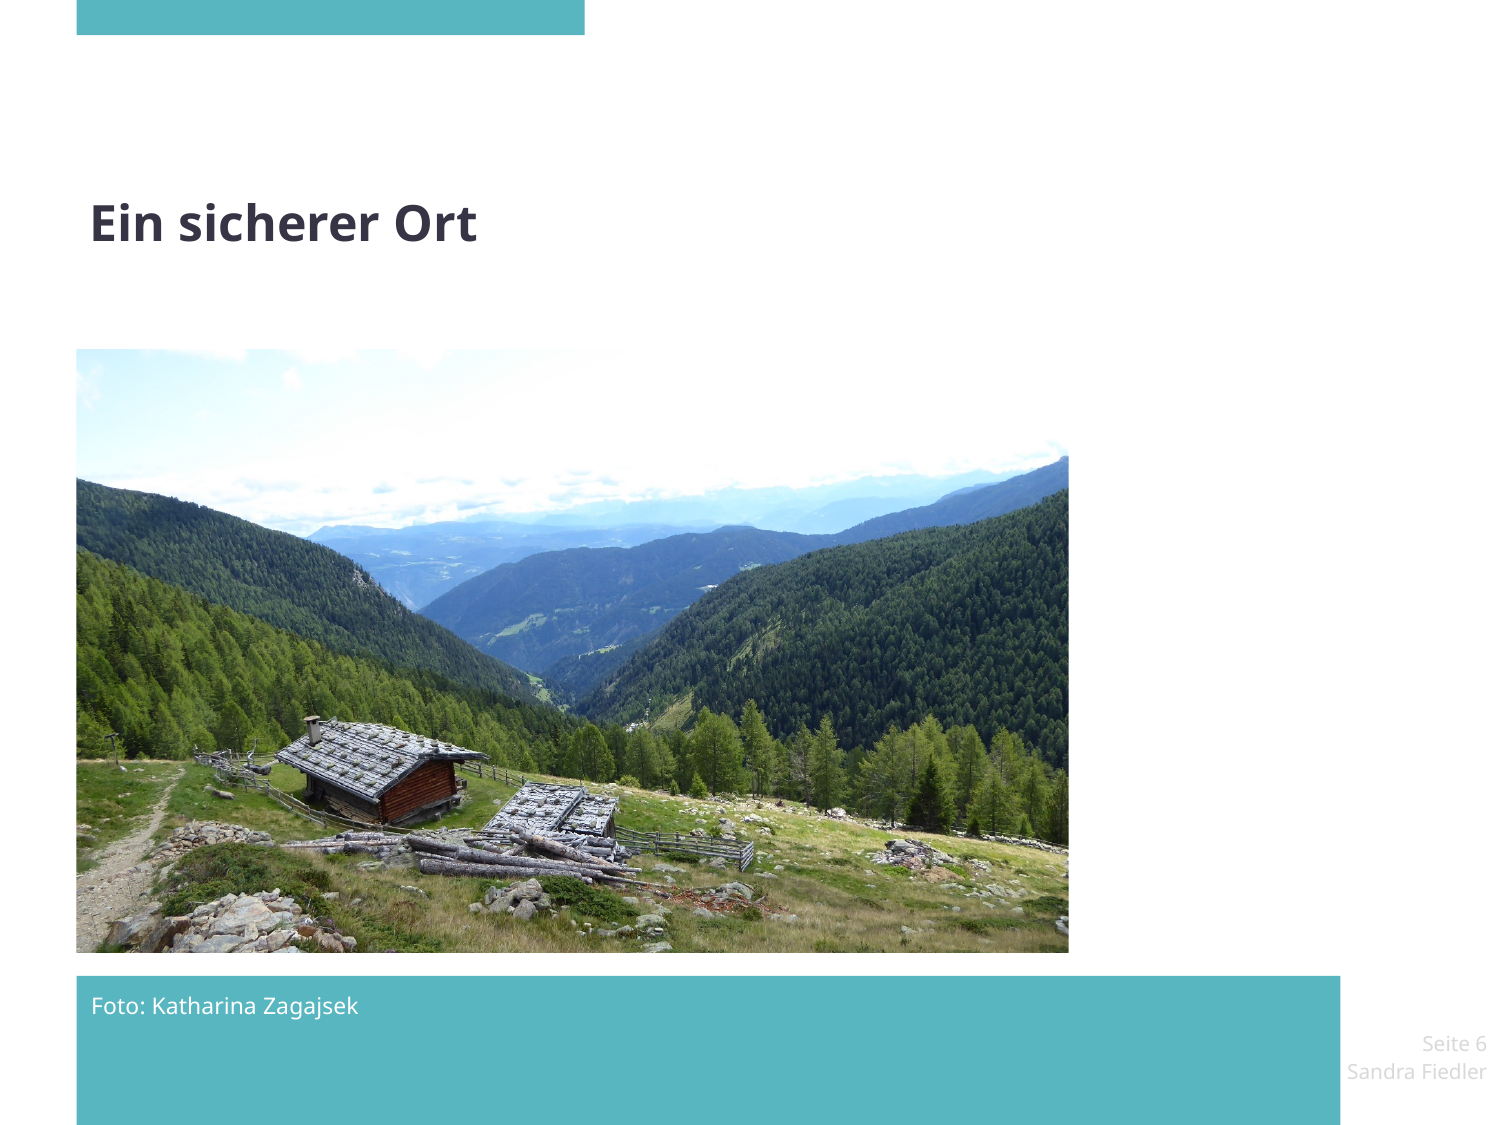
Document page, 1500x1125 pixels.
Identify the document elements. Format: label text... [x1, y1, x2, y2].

text_box Foto: Katharina Zagajsek [76, 975, 514, 1036]
title Ein sicherer Ort [75, 184, 1425, 268]
picture [76, 349, 1069, 953]
